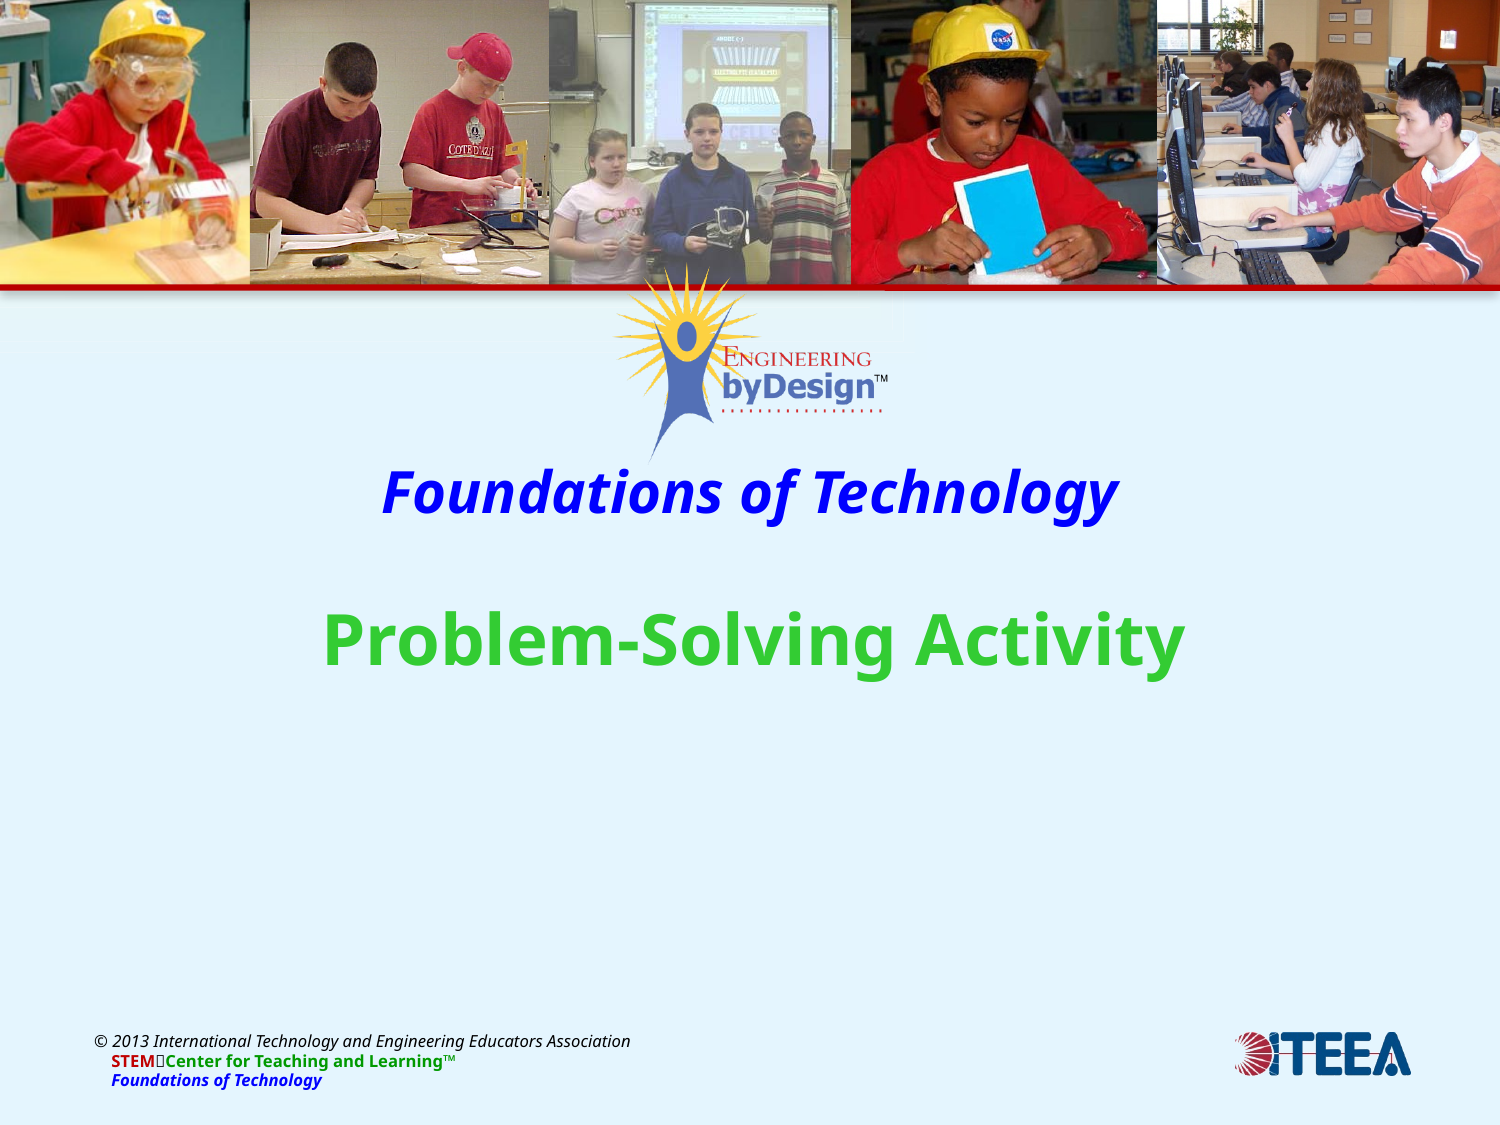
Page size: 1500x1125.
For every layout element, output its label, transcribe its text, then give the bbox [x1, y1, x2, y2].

picture [0, 0, 1500, 466]
picture [1235, 1032, 1411, 1076]
title Foundations of Technology Problem-Solving Activity [37, 487, 1463, 688]
footer © 2013 International Technology and Engineering Educators Association STEMCenter for Teaching and Learning™ Foundations of Technology [78, 1022, 805, 1111]
